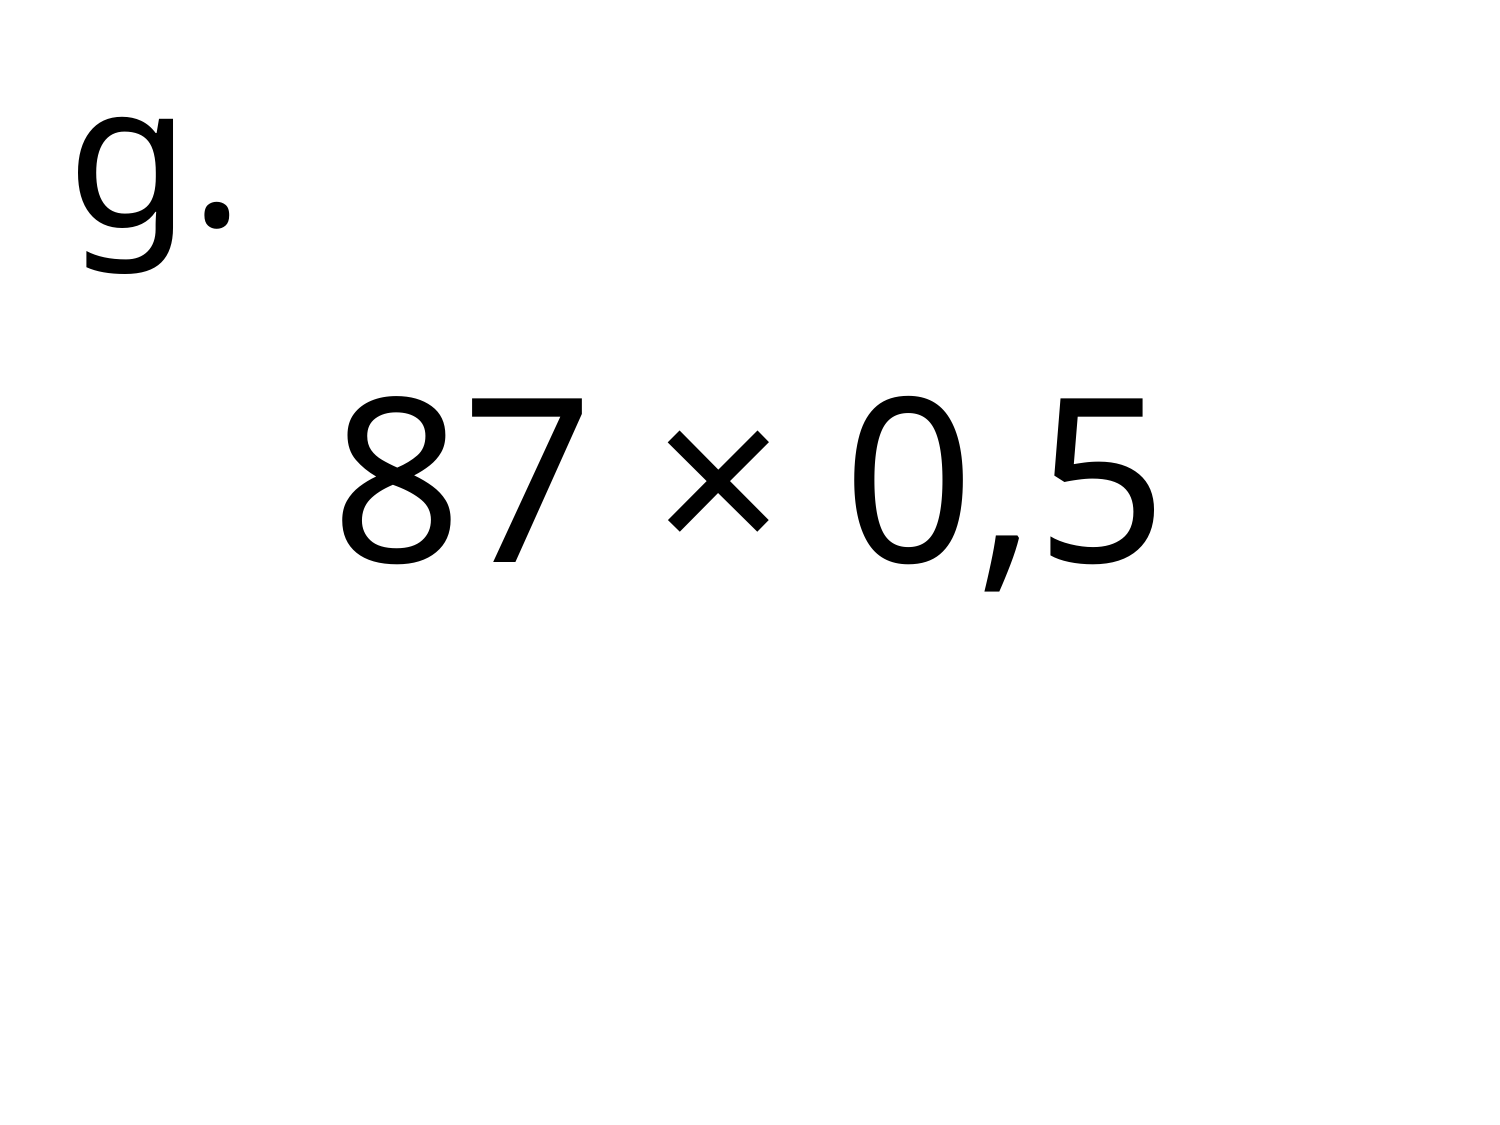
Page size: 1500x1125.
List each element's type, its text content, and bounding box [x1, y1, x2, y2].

text_box g. [53, 19, 313, 274]
text_box 87 × 0,5 [17, 326, 1483, 617]
